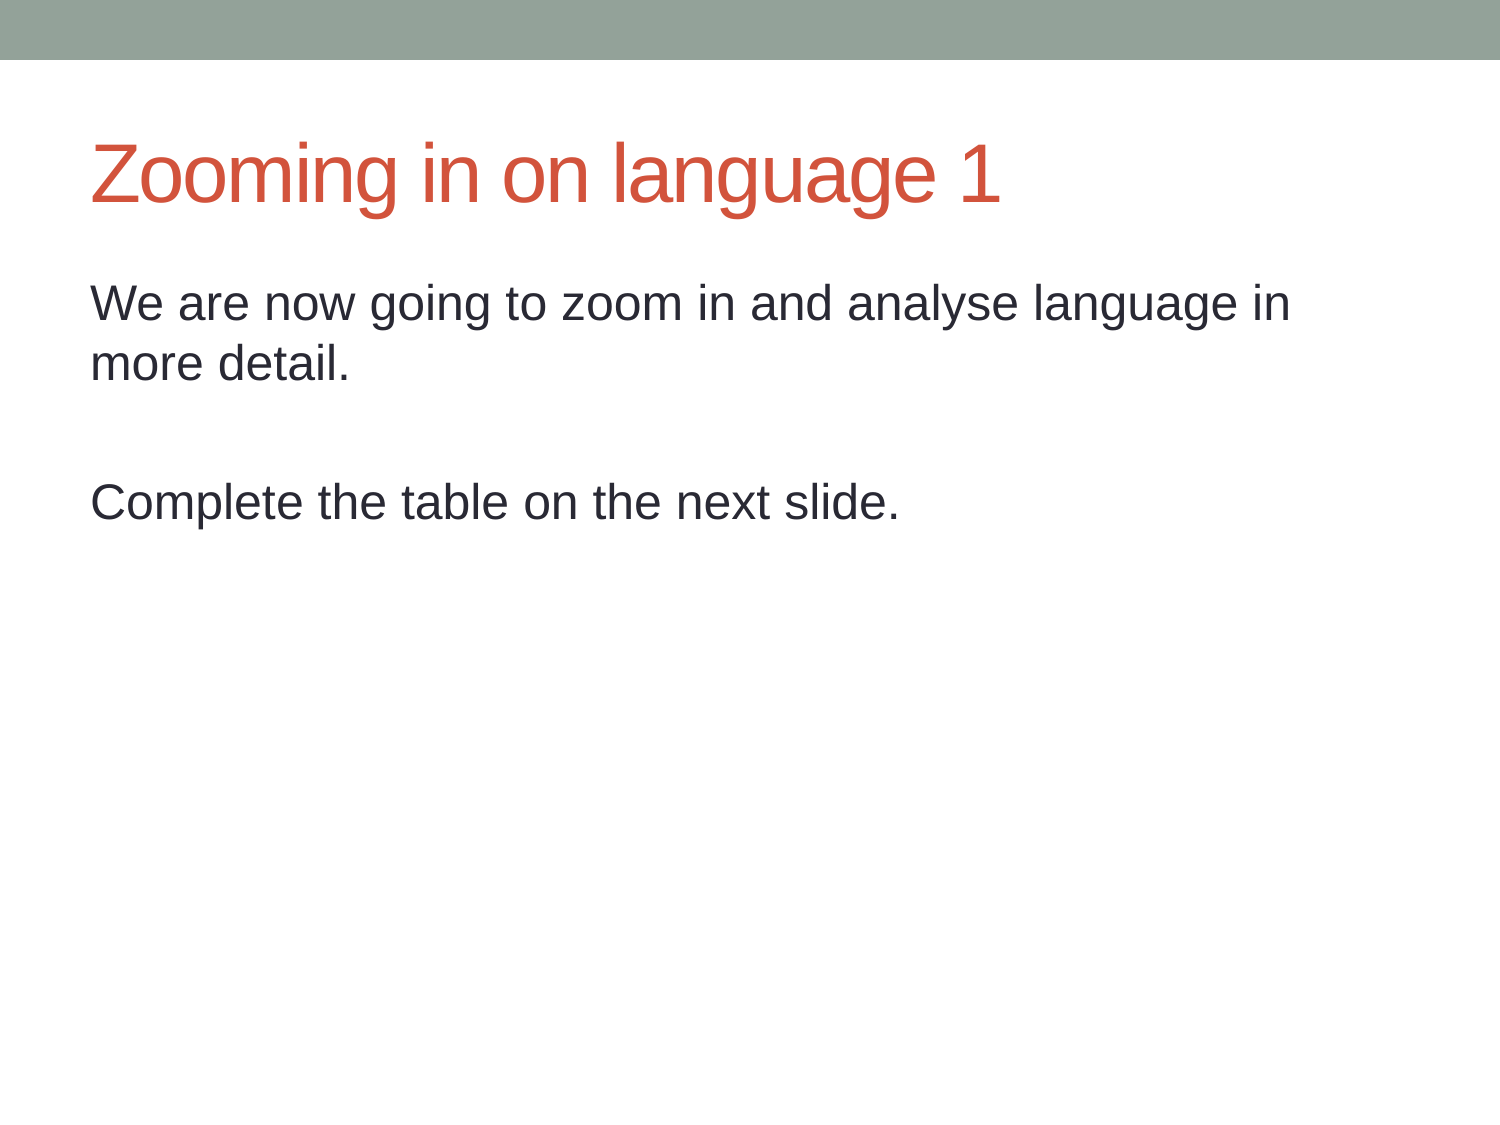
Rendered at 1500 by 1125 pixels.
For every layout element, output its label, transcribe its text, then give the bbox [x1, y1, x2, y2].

title Zooming in on language 1 [75, 87, 1425, 250]
list We are now going to zoom in and analyse language in more detail. Complete the table on the next slide. [75, 262, 1425, 1063]
